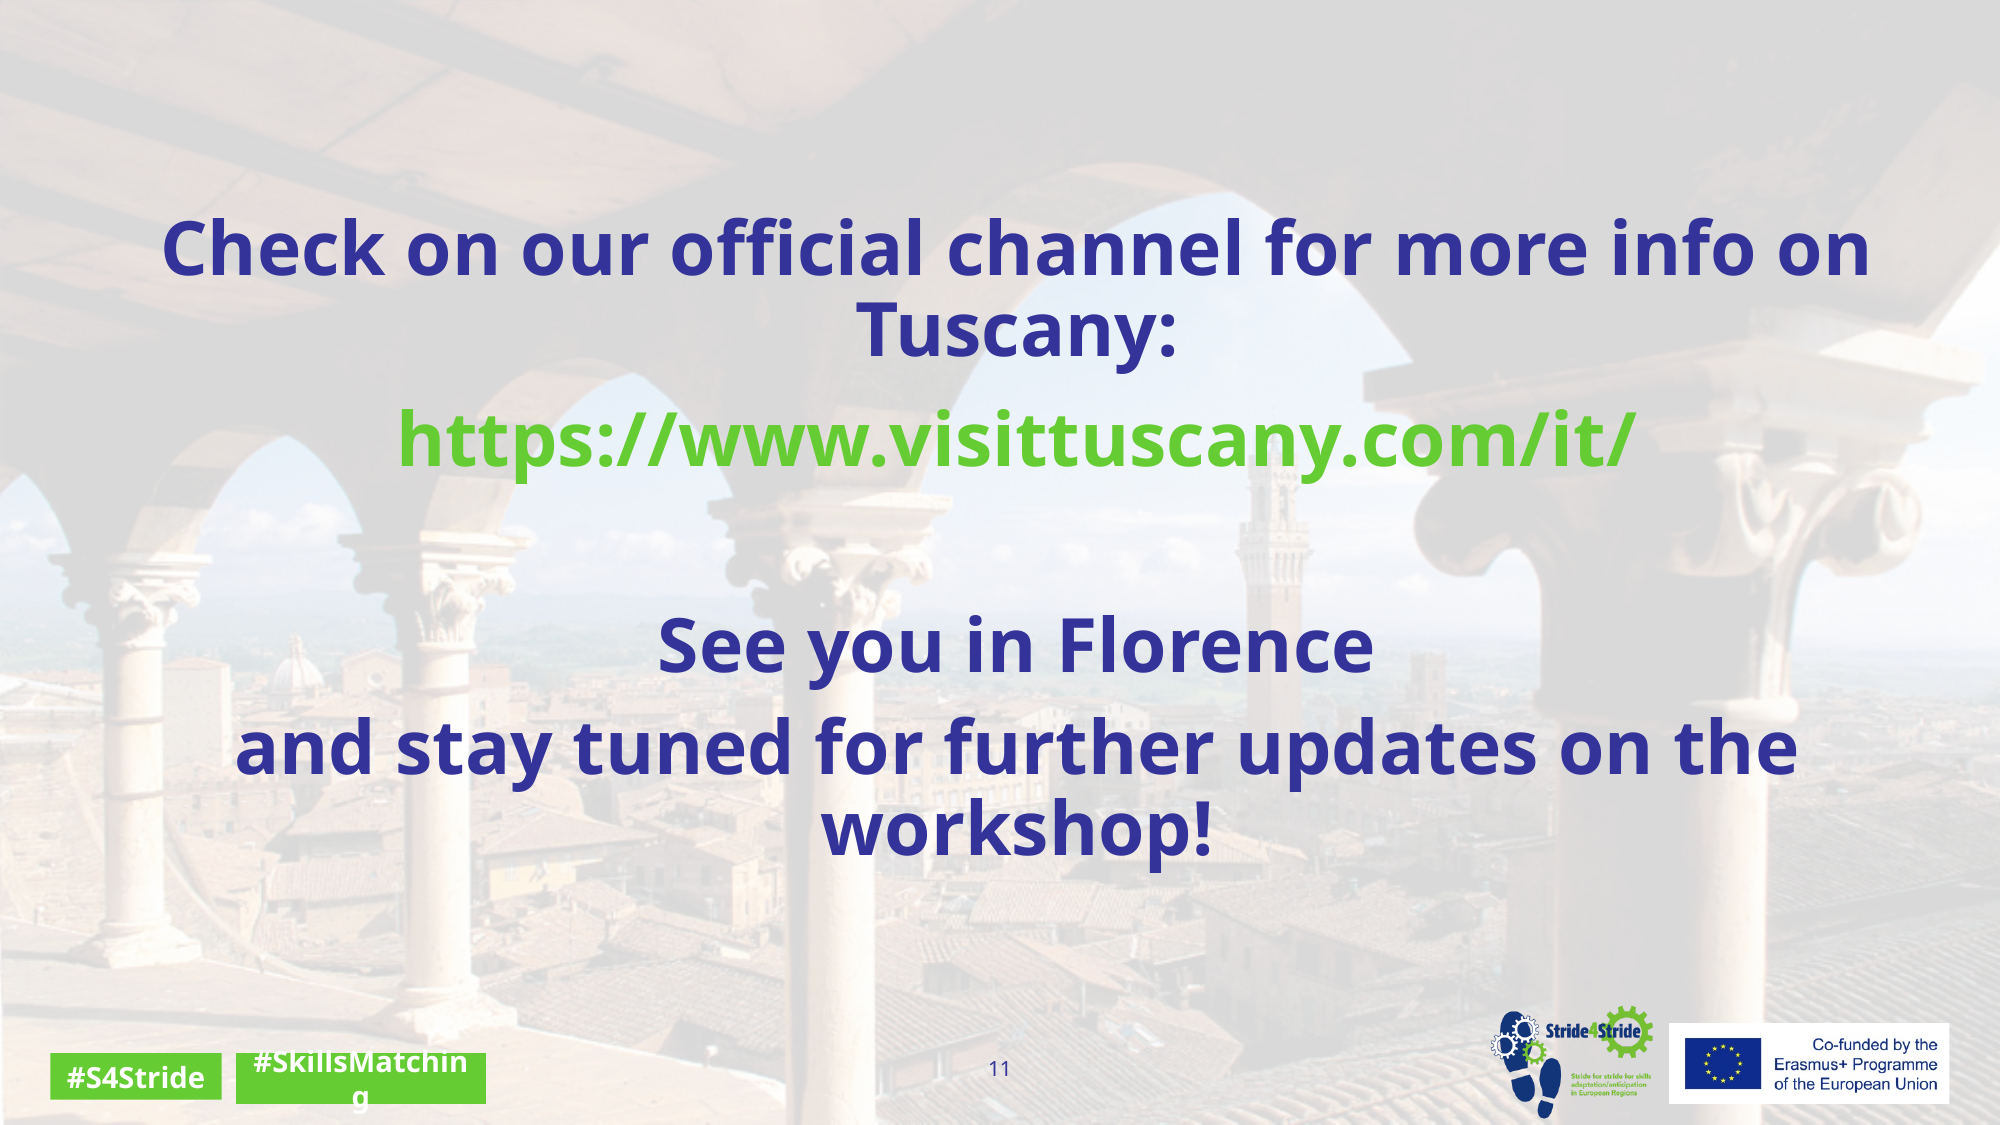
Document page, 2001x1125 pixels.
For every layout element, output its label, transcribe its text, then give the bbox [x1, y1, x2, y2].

picture [1457, 996, 1950, 1125]
slide_number 11 [774, 1039, 1225, 1100]
list Check on our official channel for more info on Tuscany: https://www.visittuscany.com/it/ See you in Florence and stay tuned for further updates on the workshop! [71, 92, 1963, 332]
